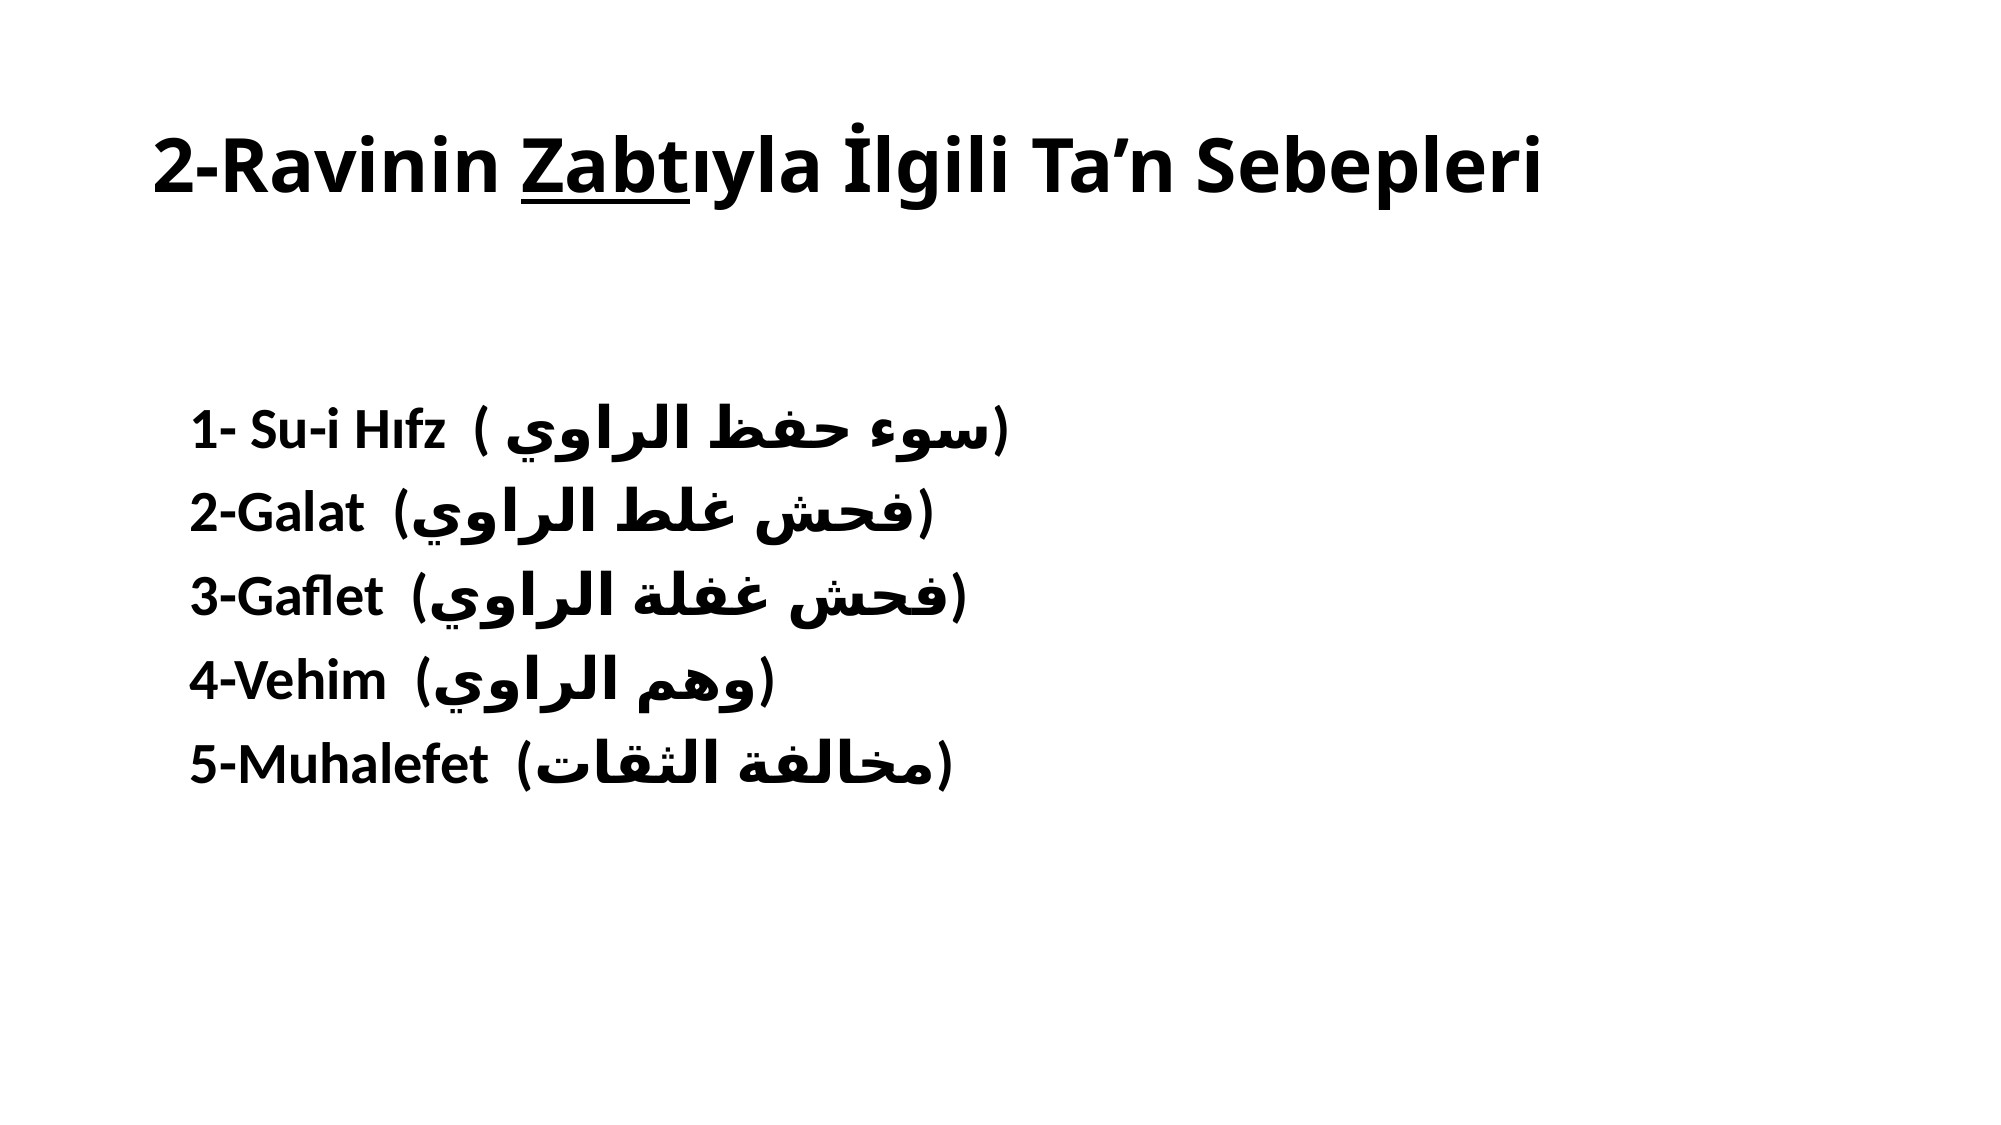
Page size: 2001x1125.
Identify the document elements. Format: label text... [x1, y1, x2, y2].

title 2-Ravinin Zabtıyla İlgili Ta’n Sebepleri [137, 59, 1863, 278]
list 1- Su-i Hıfz ( سوء حفظ الراوي) 2-Galat (فحش غلط الراوي) 3-Gaflet (فحش غفلة الراوي) 4-Vehim (وهم الراوي) 5-Muhalefet (مخالفة الثقات) [137, 299, 1863, 1014]
